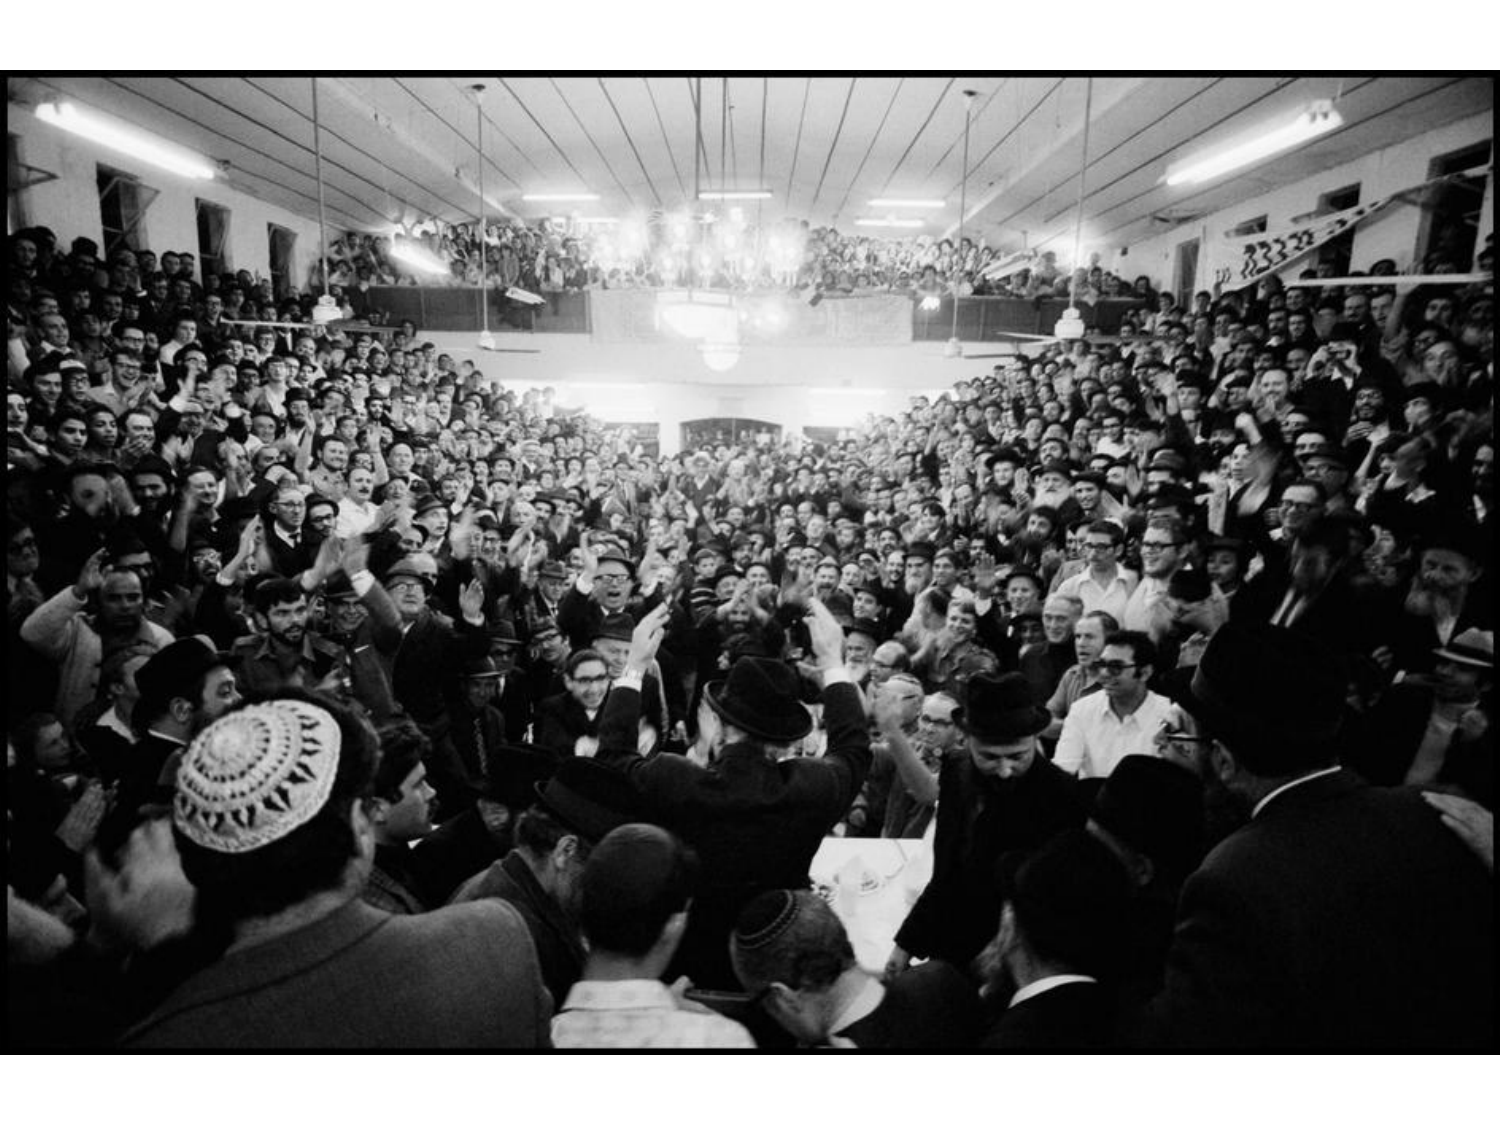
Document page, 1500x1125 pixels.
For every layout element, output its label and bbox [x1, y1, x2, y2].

picture [0, 70, 1500, 1055]
